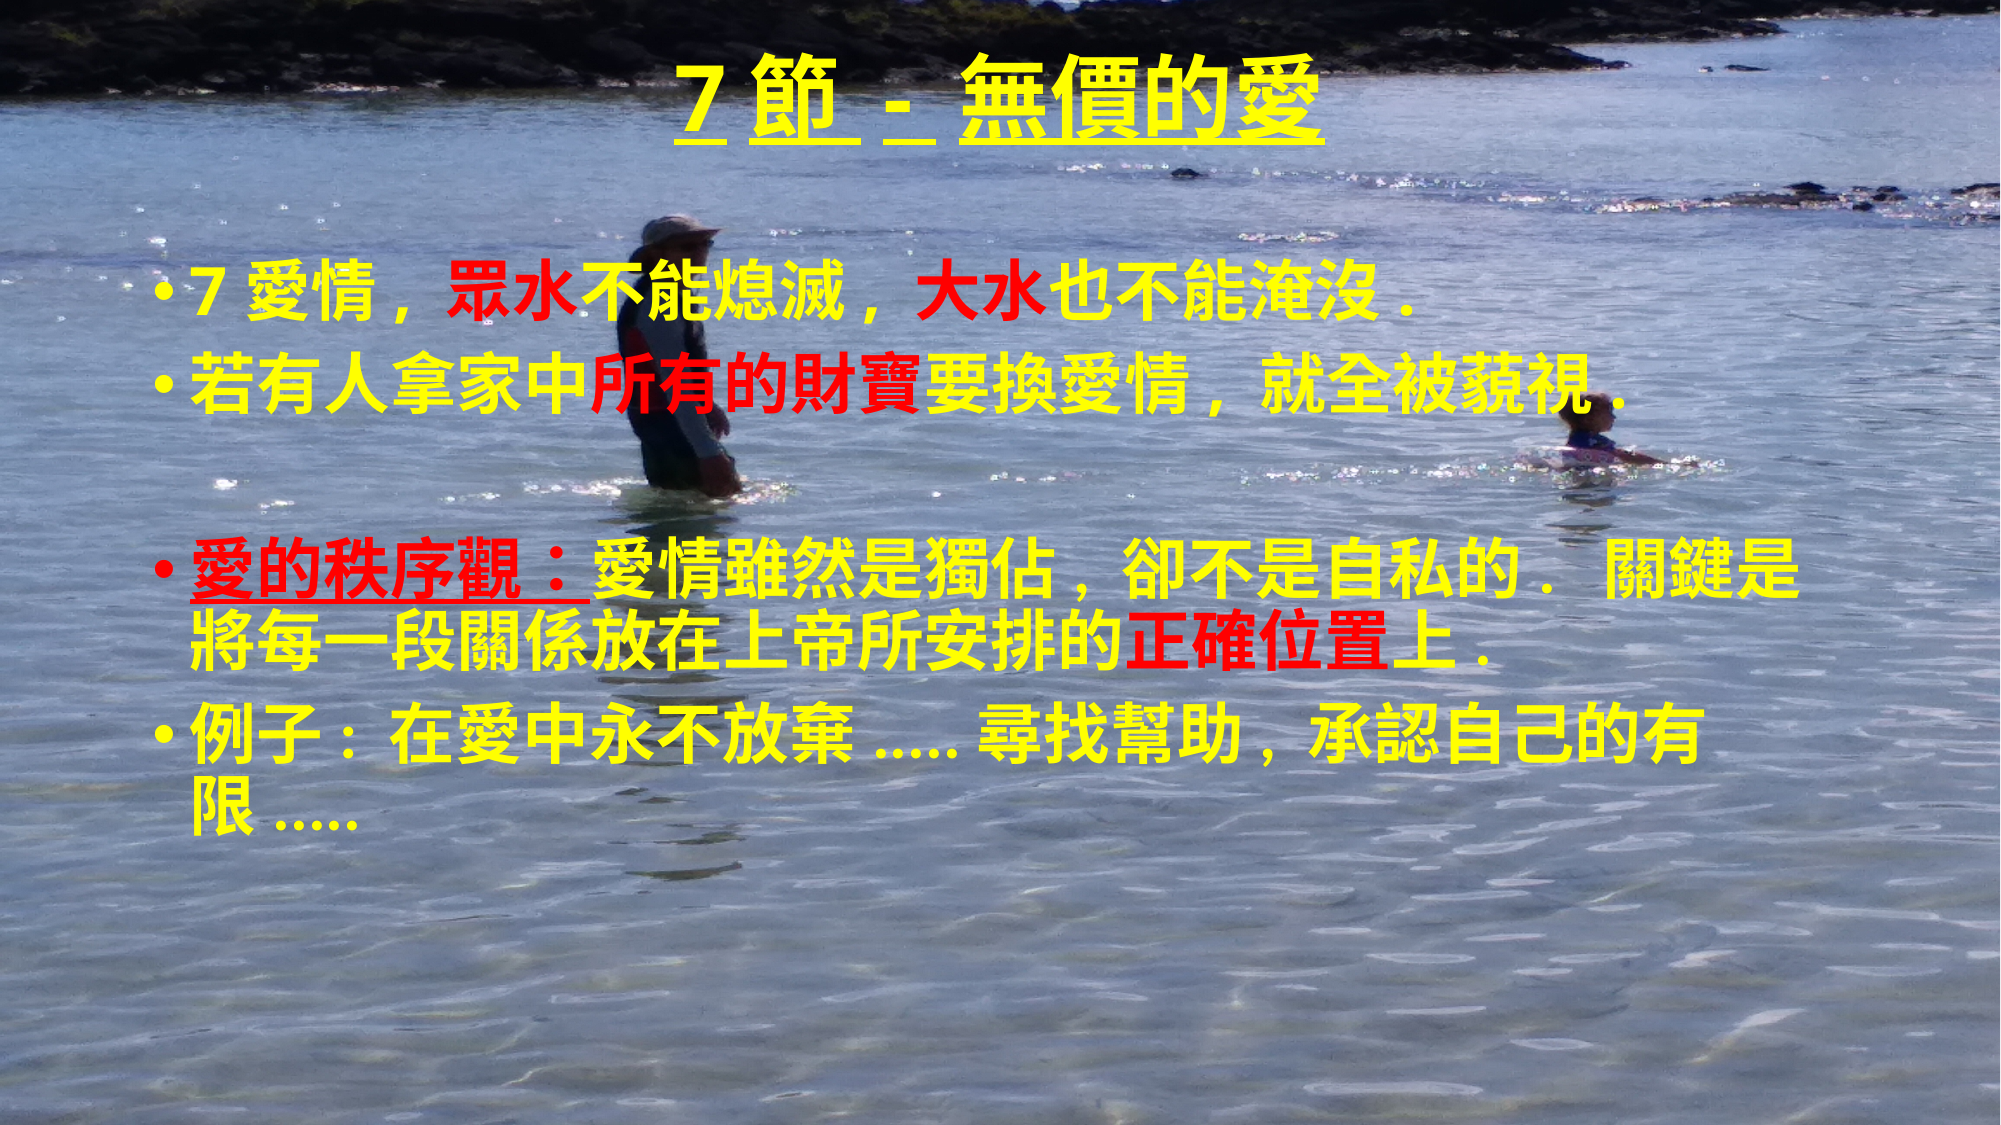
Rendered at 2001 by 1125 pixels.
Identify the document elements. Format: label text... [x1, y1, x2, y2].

picture [0, 0, 2001, 1125]
list 7愛情, 眾水不能熄滅, 大水也不能淹沒. 若有人拿家中所有的財寶要換愛情, 就全被藐視. 愛的秩序觀：愛情雖然是獨佔, 卻不是自私的. 關鍵是將每一段關係放在上帝所安排的正確位置上. 例子: 在愛中永不放棄.....尋找幫助, 承認自己的有限..... [137, 250, 1863, 1014]
title 7節 - 無價的愛 [137, 0, 1863, 204]
